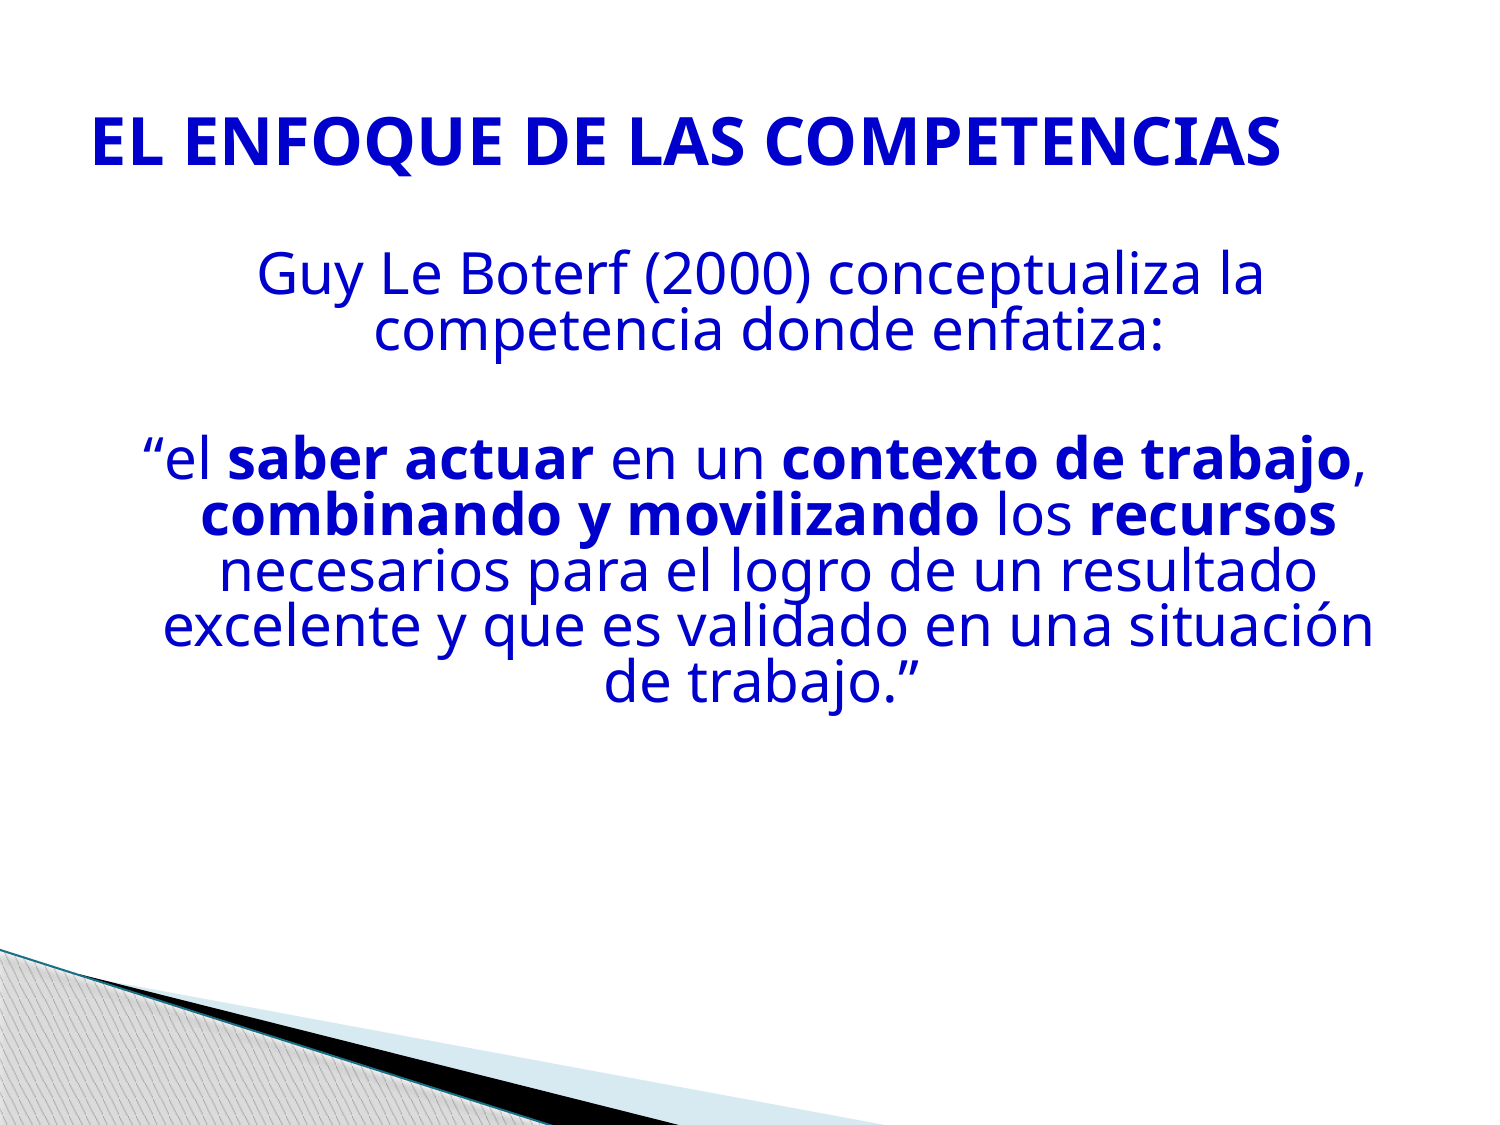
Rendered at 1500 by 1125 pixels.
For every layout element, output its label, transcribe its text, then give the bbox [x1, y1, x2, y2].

list Guy Le Boterf (2000) conceptualiza la competencia donde enfatiza: “el saber actuar en un contexto de trabajo, combinando y movilizando los recursos necesarios para el logro de un resultado excelente y que es validado en una situación de trabajo.” [53, 243, 1425, 1125]
title EL ENFOQUE DE LAS COMPETENCIAS [75, 45, 1425, 233]
